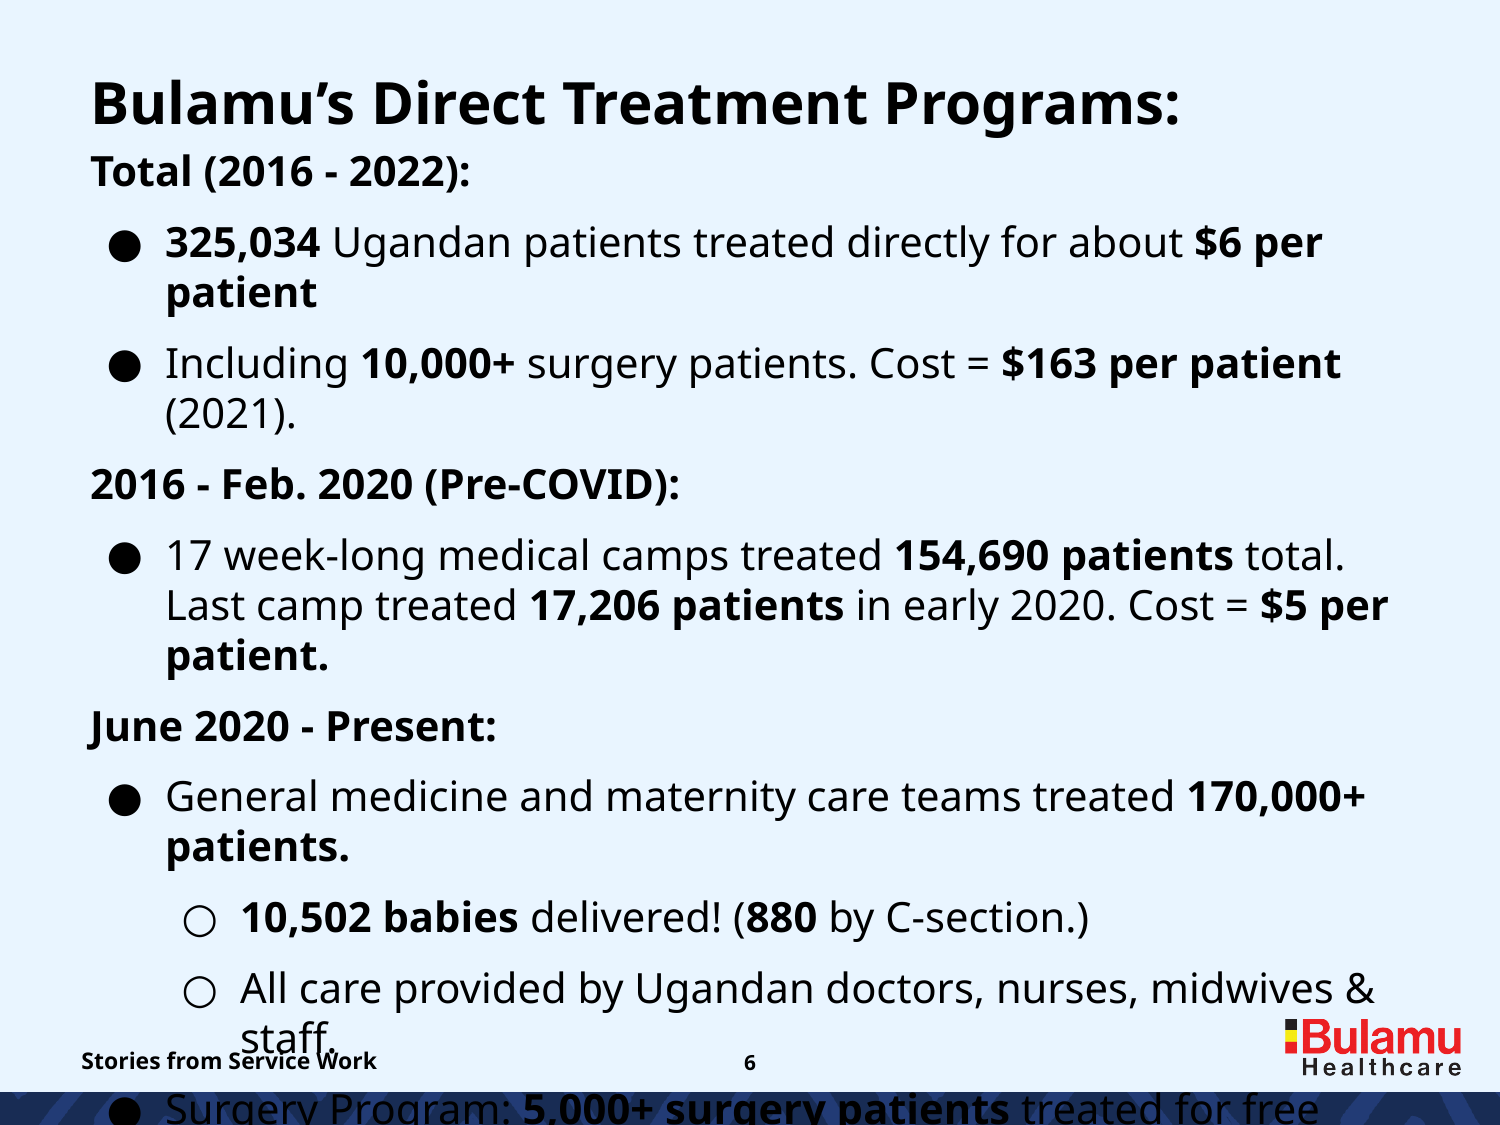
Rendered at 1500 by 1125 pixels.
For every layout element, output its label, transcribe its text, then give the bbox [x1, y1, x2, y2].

picture [0, 1092, 1500, 1125]
title Bulamu’s Direct Treatment Programs: [75, 7, 1425, 137]
list Total (2016 - 2022): 325,034 Ugandan patients treated directly for about $6 per patient Including 10,000+ surgery patients. Cost = $163 per patient (2021). 2016 - Feb. 2020 (Pre-COVID): 17 week-long medical camps treated 154,690 patients total. Last camp treated 17,206 patients in early 2020. Cost = $5 per patient. June 2020 - Present: General medicine and maternity care teams treated 170,000+ patients. 10,502 babies delivered! (880 by C-section.) All care provided by Ugandan doctors, nurses, midwives & staff. Surgery Program: 5,000+ surgery patients treated for free since 2020. 76% of surgery patients waited 3+ years for surgeries we provided. [75, 137, 1425, 880]
picture [1285, 1019, 1461, 1076]
